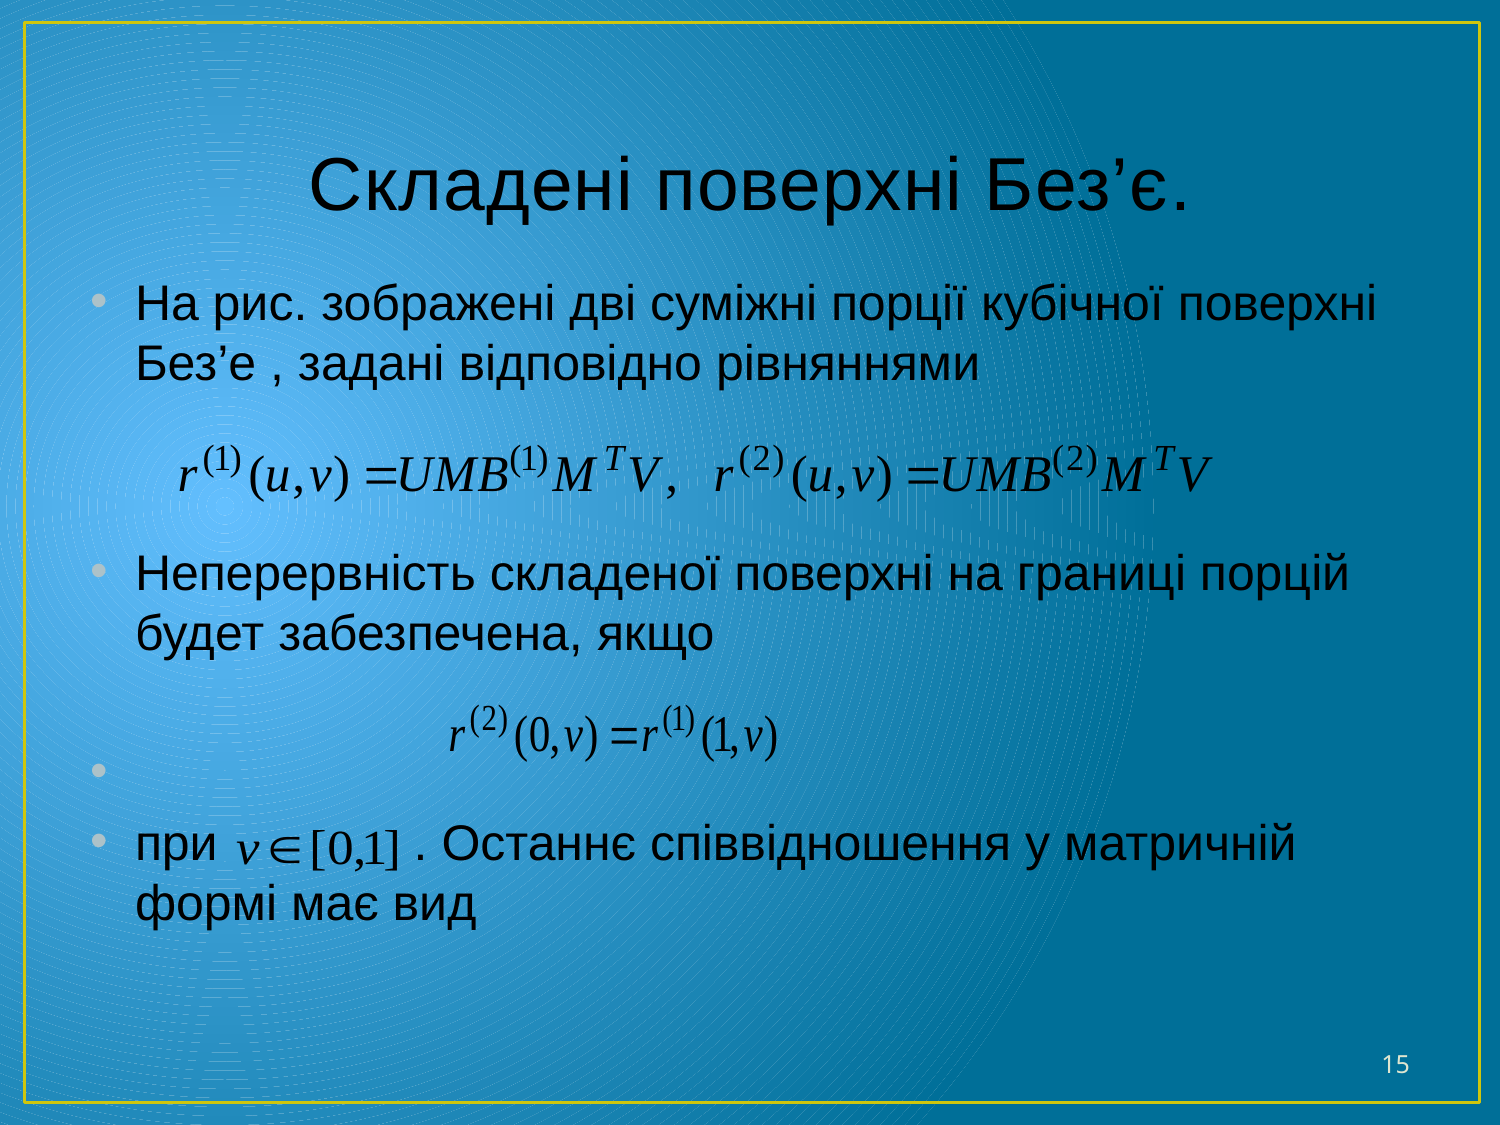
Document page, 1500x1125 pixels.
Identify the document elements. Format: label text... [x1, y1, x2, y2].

list На рис. зображені дві суміжні порції кубічної поверхні Без’е , задані відповідно рівняннями Неперервність складеної поверхні на границі порцій будет забезпечена, якщо при . Останнє співвідношення у матричній формі має вид [75, 262, 1425, 1005]
slide_number 15 [1074, 1035, 1425, 1096]
title Складені поверхні Без’є. [75, 45, 1425, 233]
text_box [442, 692, 786, 774]
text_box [170, 432, 1223, 514]
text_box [229, 822, 408, 883]
